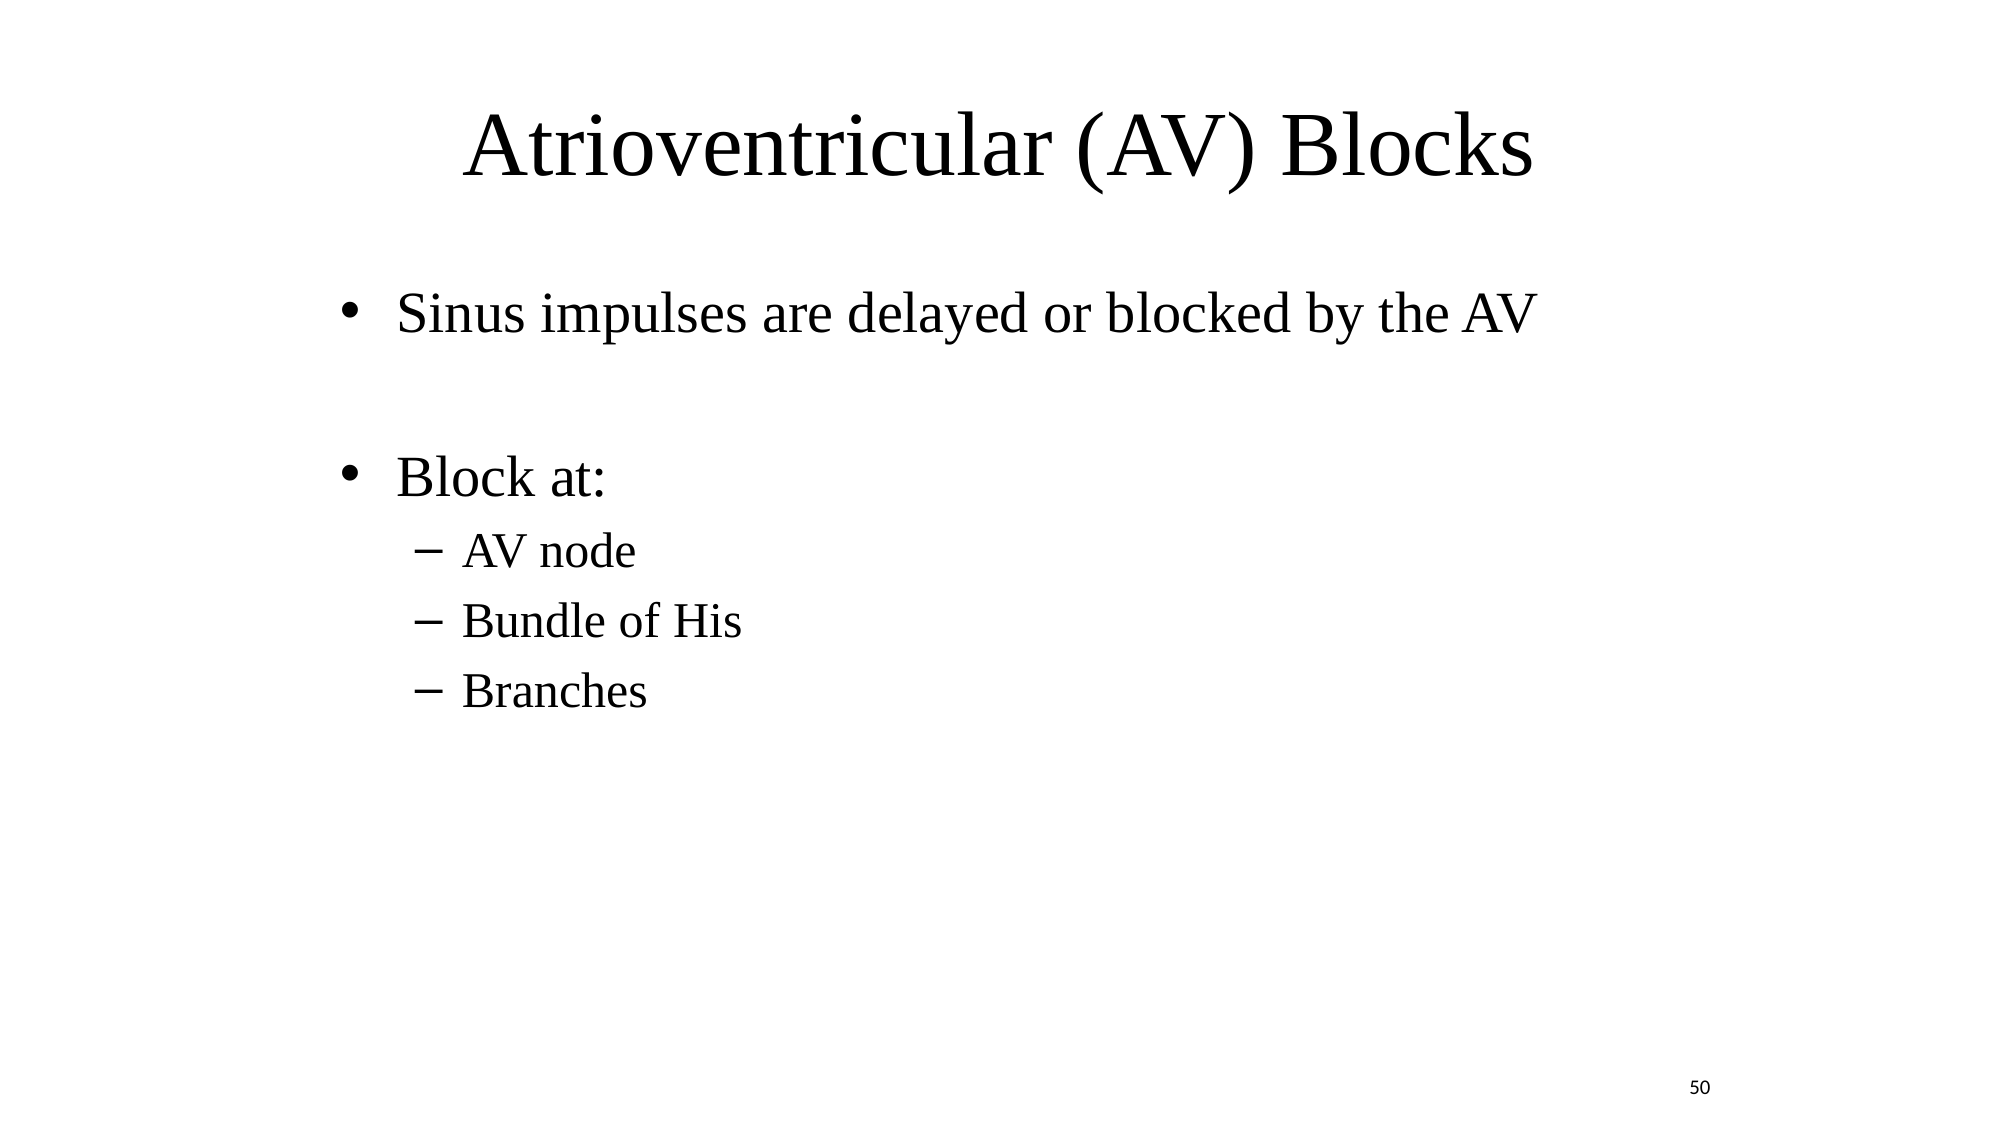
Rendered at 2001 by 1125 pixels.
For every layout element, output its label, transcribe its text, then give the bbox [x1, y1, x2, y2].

list Sinus impulses are delayed or blocked by the AV Block at: AV node Bundle of His Branches [324, 267, 1675, 1085]
text_box 50 [1662, 1062, 1738, 1107]
title Atrioventricular (AV) Blocks [99, 45, 1900, 233]
